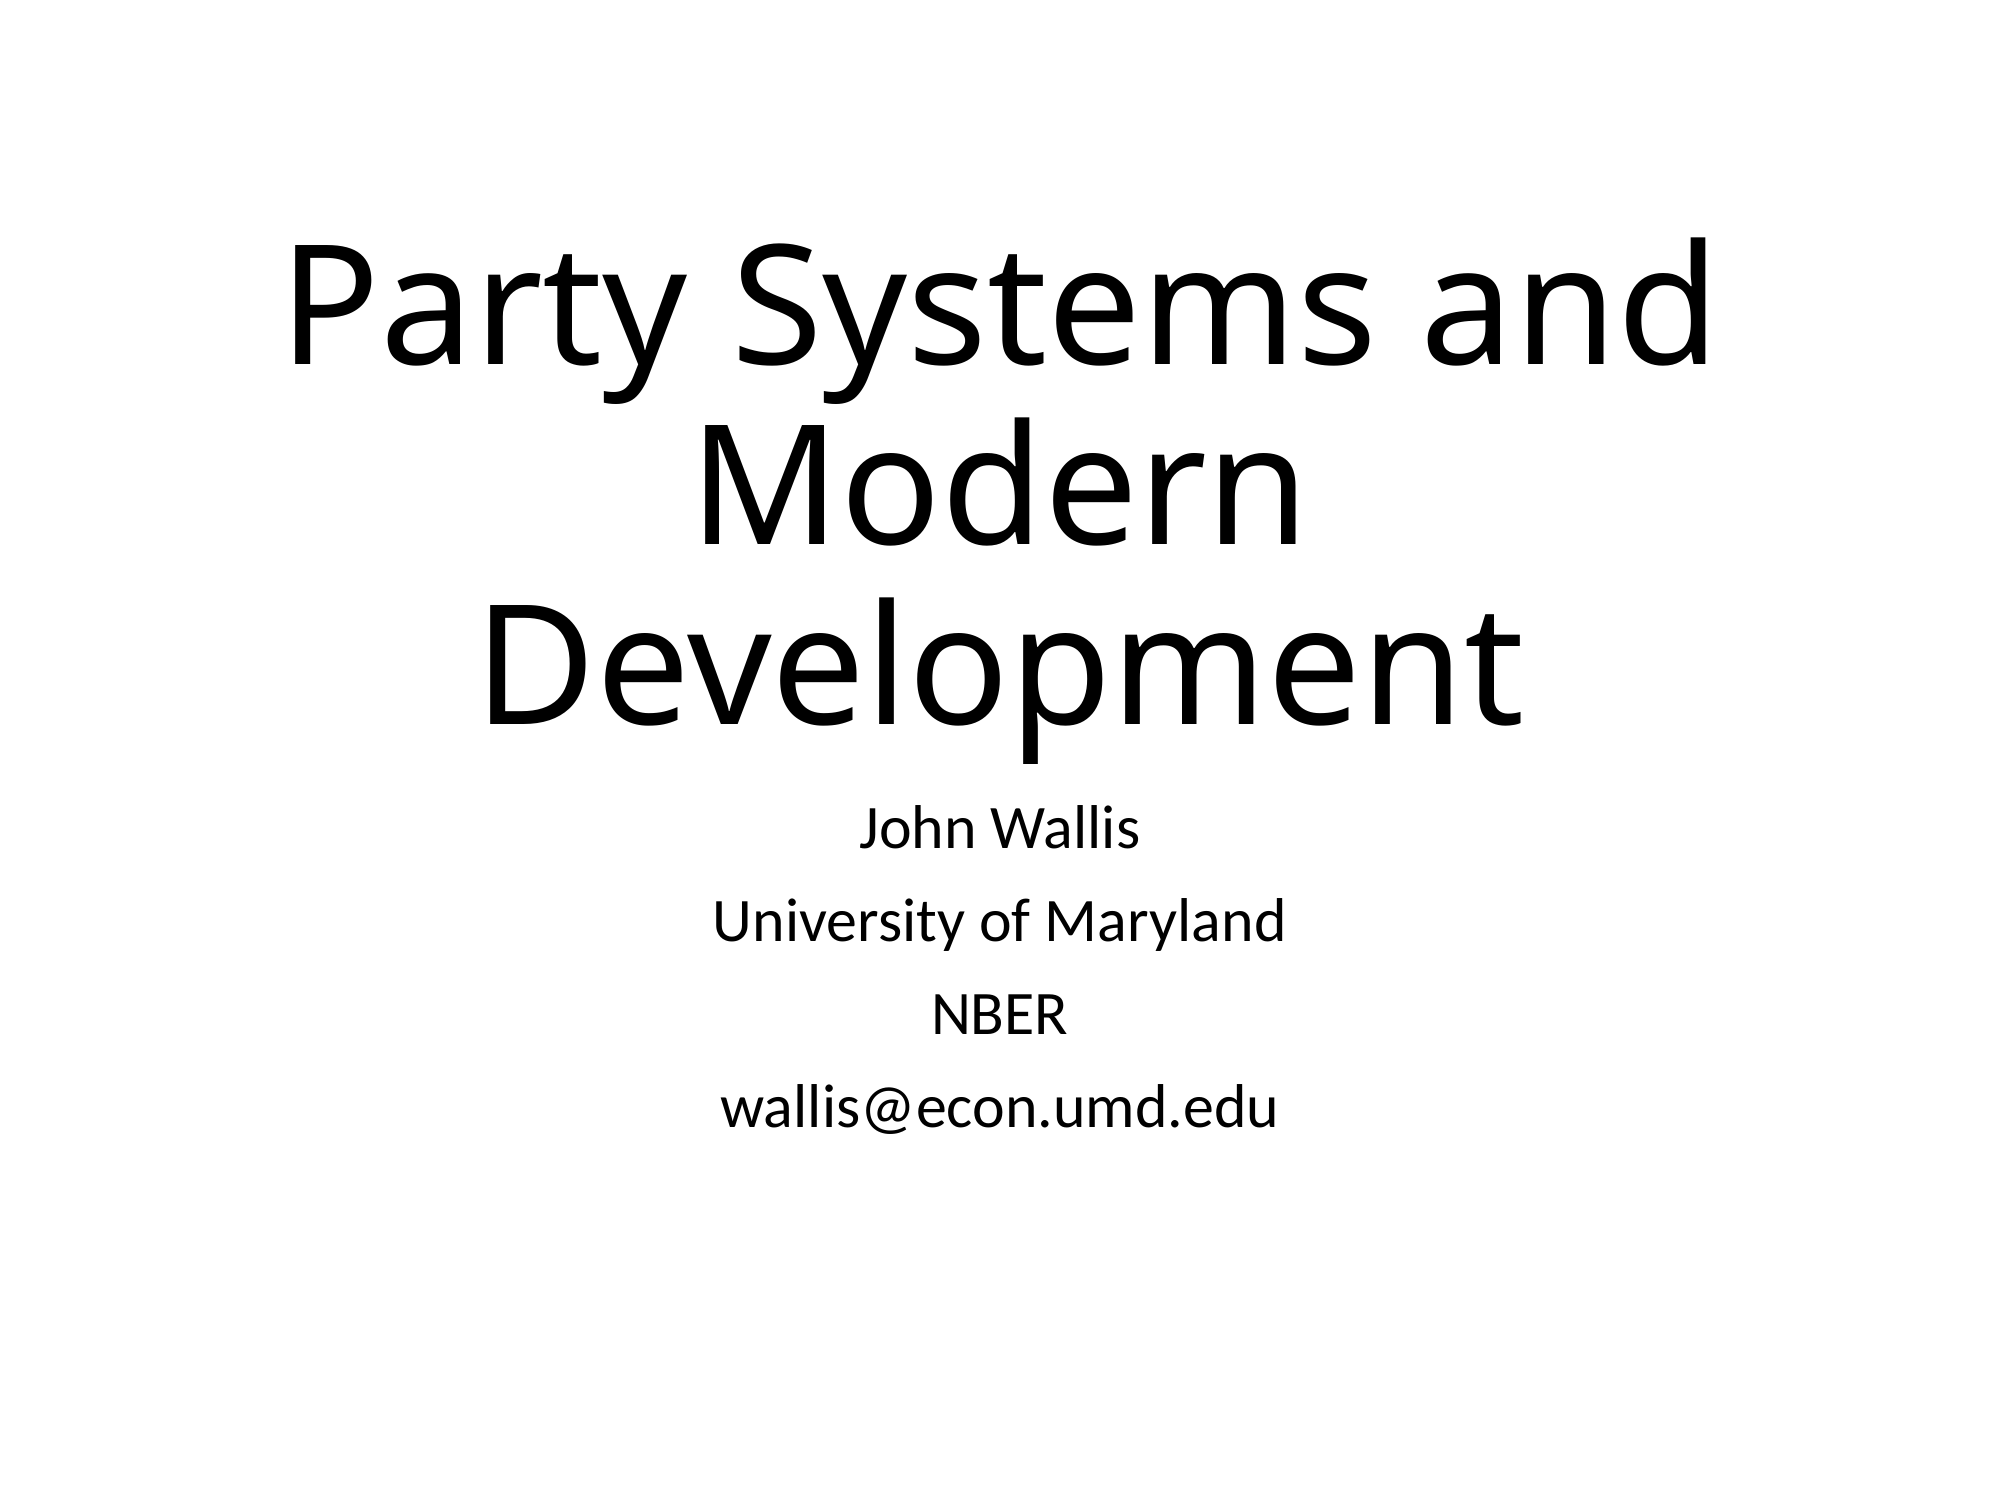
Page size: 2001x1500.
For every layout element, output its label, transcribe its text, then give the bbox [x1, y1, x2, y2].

title Party Systems and Modern Development [150, 245, 1850, 768]
subtitle John Wallis University of Maryland NBER wallis@econ.umd.edu [249, 787, 1750, 1150]
